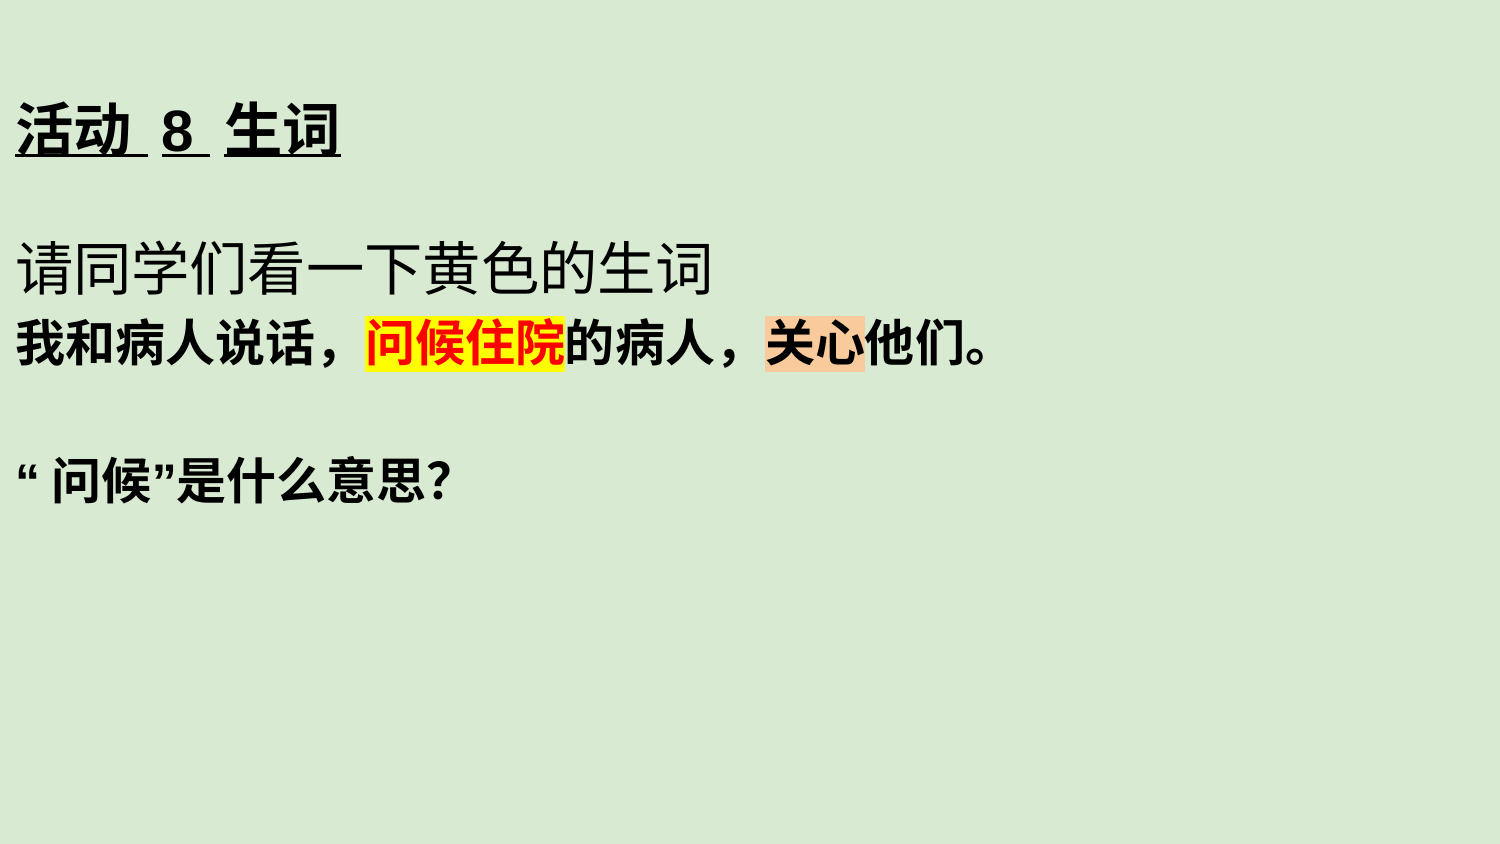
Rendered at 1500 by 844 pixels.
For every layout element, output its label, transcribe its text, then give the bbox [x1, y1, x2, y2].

subtitle 活动 8 生词 请同学们看一下黄色的生词 我和病人说话，问候住院的病人，关心他们。 “问候”是什么意思？ [0, 77, 1398, 766]
